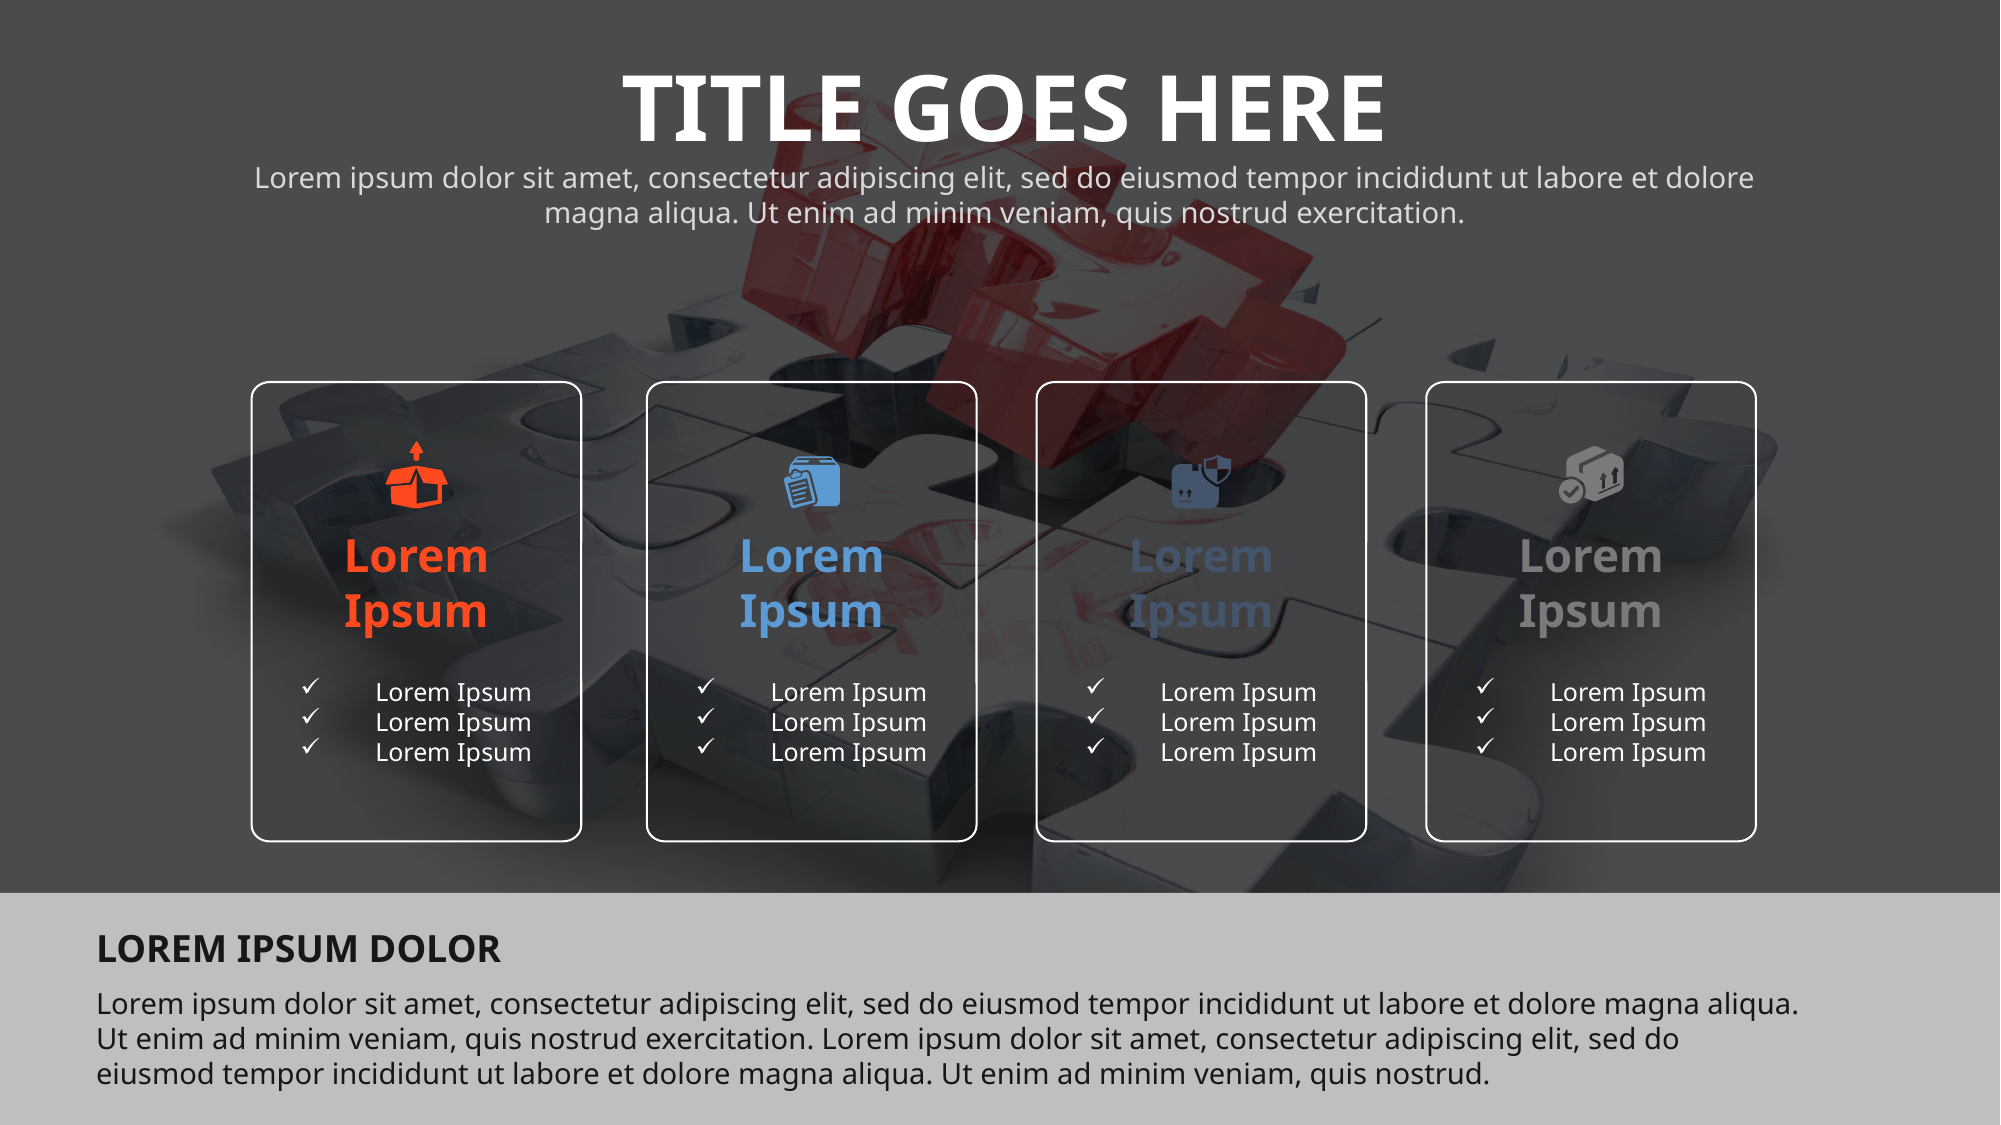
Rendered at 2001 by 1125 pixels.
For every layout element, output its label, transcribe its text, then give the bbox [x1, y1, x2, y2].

text_box [1558, 479, 1584, 504]
text_box [385, 465, 448, 509]
text_box [1566, 446, 1624, 502]
text_box Lorem Ipsum Lorem Ipsum Lorem Ipsum Lorem Ipsum [1035, 380, 1368, 843]
text_box [409, 441, 423, 461]
text_box LOREM IPSUM DOLOR Lorem ipsum dolor sit amet, consectetur adipiscing elit, sed do eiusmod tempor incididunt ut labore et dolore magna aliqua. Ut enim ad minim veniam, quis nostrud exercitation. Lorem ipsum dolor sit amet, consectetur adipiscing elit, sed do eiusmod tempor incididunt ut labore et dolore magna aliqua. Ut enim ad minim veniam, quis nostrud. [81, 918, 1818, 1098]
text_box Lorem Ipsum Lorem Ipsum Lorem Ipsum Lorem Ipsum [1425, 380, 1757, 843]
text_box TITLE GOES HERE Lorem ipsum dolor sit amet, consectetur adipiscing elit, sed do eiusmod tempor incididunt ut labore et dolore magna aliqua. Ut enim ad minim veniam, quis nostrud exercitation. [192, 42, 1818, 237]
text_box Lorem Ipsum Lorem Ipsum Lorem Ipsum Lorem Ipsum [250, 380, 583, 843]
text_box [1171, 454, 1232, 509]
text_box [0, 892, 2000, 1125]
text_box Lorem Ipsum Lorem Ipsum Lorem Ipsum Lorem Ipsum [645, 380, 978, 843]
text_box [784, 456, 840, 509]
